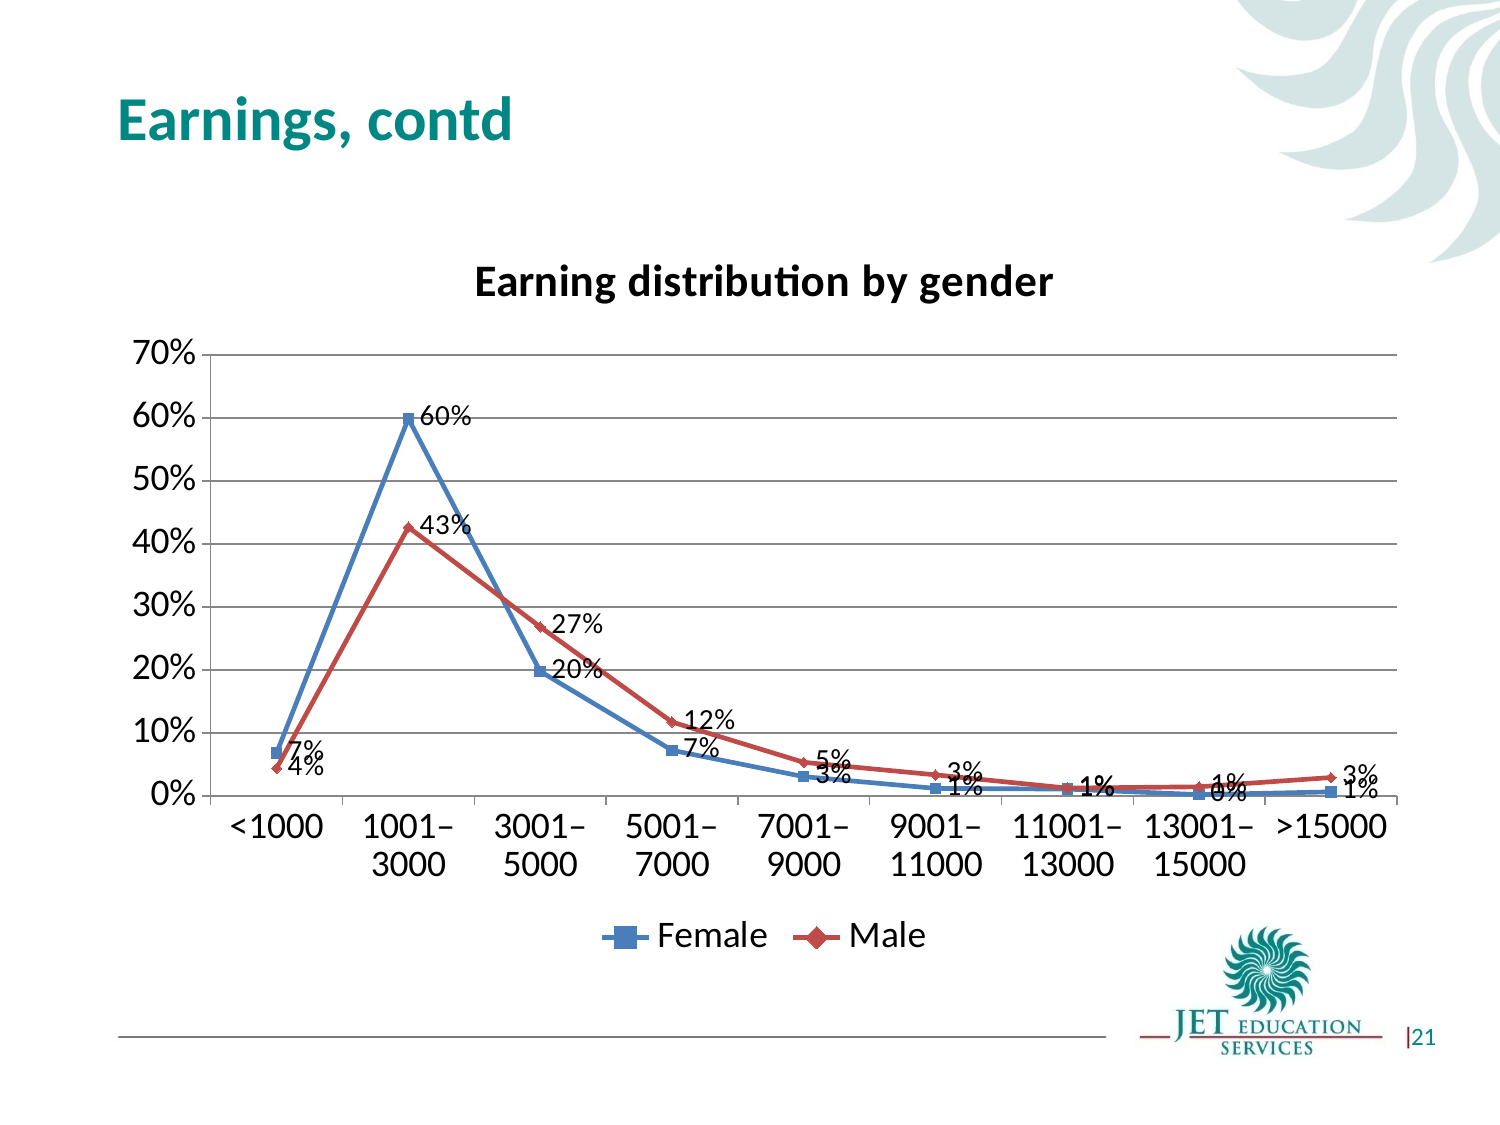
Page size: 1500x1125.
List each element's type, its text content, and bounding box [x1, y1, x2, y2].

chart [105, 225, 1424, 965]
title Earnings, contd [103, 70, 1454, 162]
picture [0, 0, 1500, 1125]
slide_number 21 [1101, 1012, 1452, 1058]
